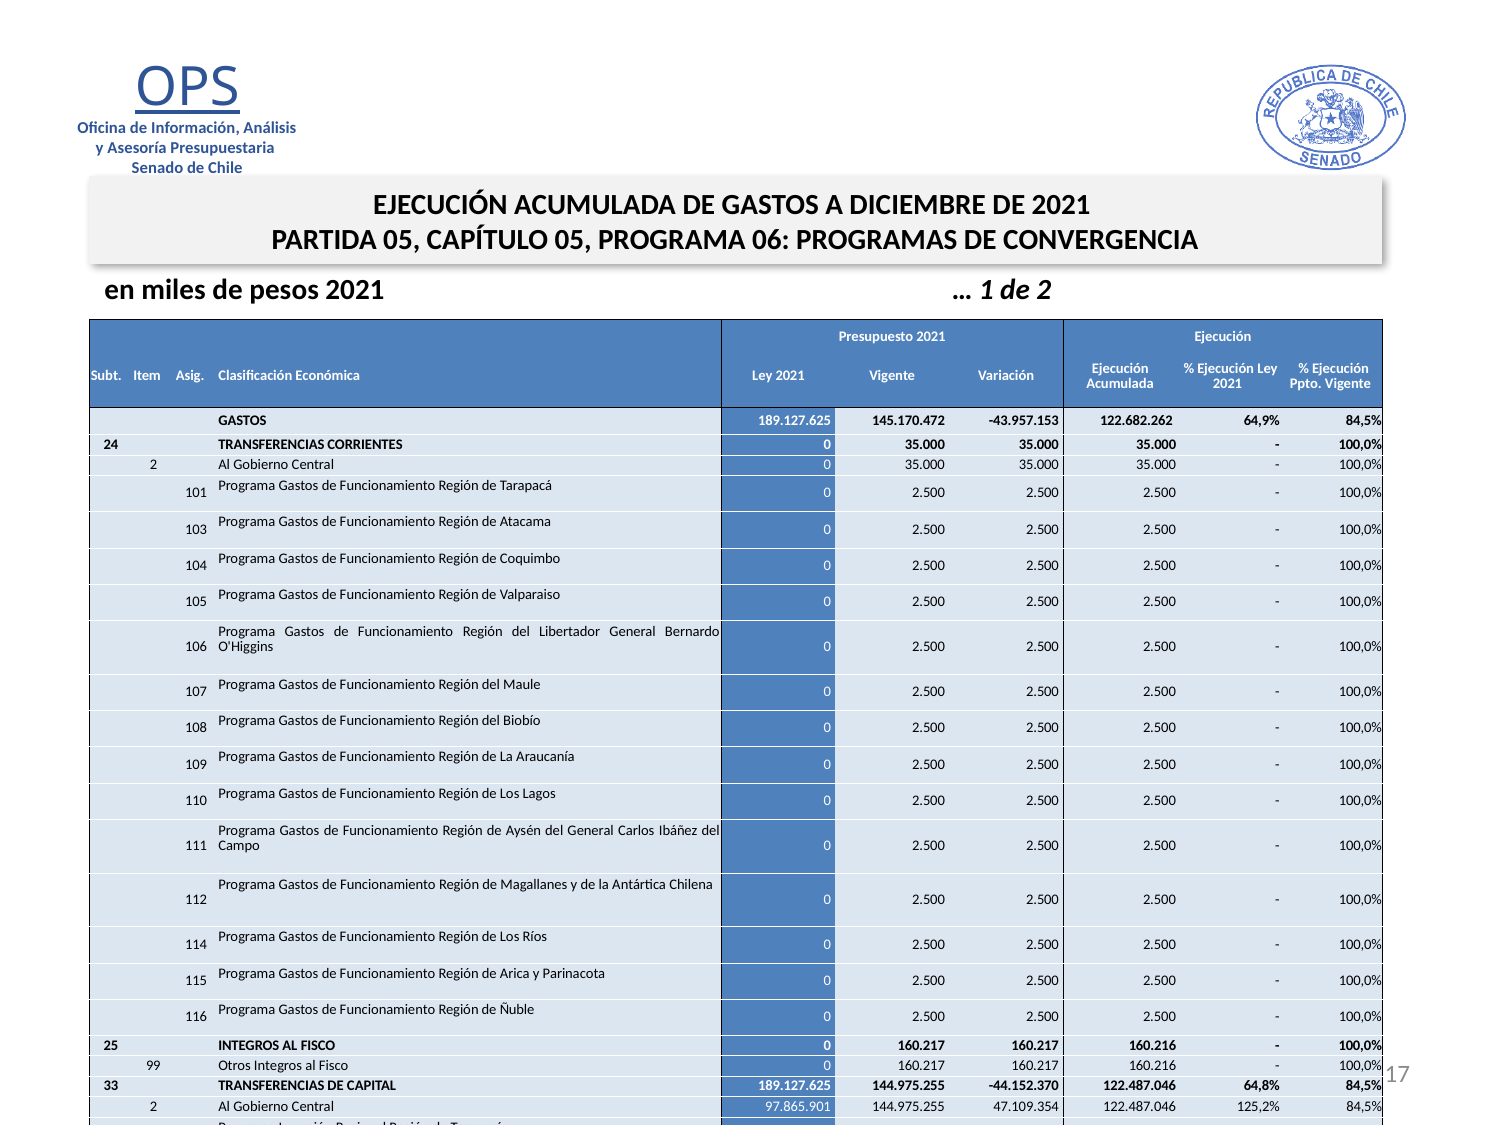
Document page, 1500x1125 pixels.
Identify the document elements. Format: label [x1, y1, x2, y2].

table_cell [722, 476, 1063, 511]
table_cell [90, 1097, 721, 1117]
table_cell [722, 784, 1063, 819]
table_cell [722, 1077, 1063, 1096]
table_cell [90, 1077, 721, 1096]
table_cell [722, 512, 1063, 548]
table_cell [722, 435, 1063, 455]
table_cell [722, 711, 1063, 746]
table_cell [722, 585, 1063, 620]
table_cell [90, 1056, 721, 1076]
table_cell [90, 345, 721, 407]
table_cell [90, 711, 721, 746]
table_cell [1064, 1118, 1382, 1125]
table_cell [90, 784, 721, 819]
table_cell [90, 621, 721, 674]
table_cell [1064, 549, 1382, 584]
table_cell [1064, 820, 1382, 873]
table_cell [722, 345, 1063, 407]
table_cell [90, 820, 721, 873]
table_cell [90, 585, 721, 620]
table_header [722, 320, 1063, 345]
table_cell [1064, 927, 1382, 963]
table_header [1064, 320, 1382, 345]
text_box [89, 177, 1382, 314]
table_cell [1064, 1000, 1382, 1035]
table_cell [1064, 585, 1382, 620]
table_cell [1064, 1036, 1382, 1055]
table_cell [1064, 345, 1382, 407]
table_cell [722, 820, 1063, 873]
table_cell [1064, 476, 1382, 511]
table_cell [1064, 1077, 1382, 1096]
table_cell [722, 408, 1063, 434]
table_cell [1064, 874, 1382, 926]
table_cell [90, 927, 721, 963]
table_cell [722, 874, 1063, 926]
table_cell [722, 1056, 1063, 1076]
table_cell [90, 408, 721, 434]
table_cell [90, 1036, 721, 1055]
table_cell [1064, 1097, 1382, 1117]
table_cell [722, 1000, 1063, 1035]
table_cell [722, 675, 1063, 710]
table_cell [1064, 964, 1382, 999]
table_cell [90, 1118, 721, 1125]
table_cell [1064, 784, 1382, 819]
table_cell [722, 964, 1063, 999]
table_cell [90, 964, 721, 999]
table_cell [90, 512, 721, 548]
table_cell [722, 1118, 1063, 1125]
table_cell [722, 1097, 1063, 1117]
table_cell [90, 874, 721, 926]
table_cell [1064, 747, 1382, 783]
table_cell [722, 1036, 1063, 1055]
table_cell [1064, 711, 1382, 746]
table_cell [1064, 621, 1382, 674]
table_header [90, 320, 721, 345]
table_cell [1064, 1056, 1382, 1076]
table_cell [1064, 512, 1382, 548]
table_cell [722, 456, 1063, 475]
picture [1240, 58, 1420, 175]
table_cell [722, 621, 1063, 674]
table_cell [90, 456, 721, 475]
table_cell [90, 476, 721, 511]
table_cell [90, 435, 721, 455]
table_cell [90, 549, 721, 584]
table_cell [722, 747, 1063, 783]
table_cell [90, 747, 721, 783]
slide_number [1383, 1042, 1425, 1103]
table_cell [1064, 435, 1382, 455]
table_cell [1064, 456, 1382, 475]
table_cell [722, 927, 1063, 963]
table_cell [1064, 675, 1382, 710]
table_cell [90, 675, 721, 710]
table_cell [1064, 408, 1382, 434]
table_cell [722, 549, 1063, 584]
table_cell [90, 1000, 721, 1035]
